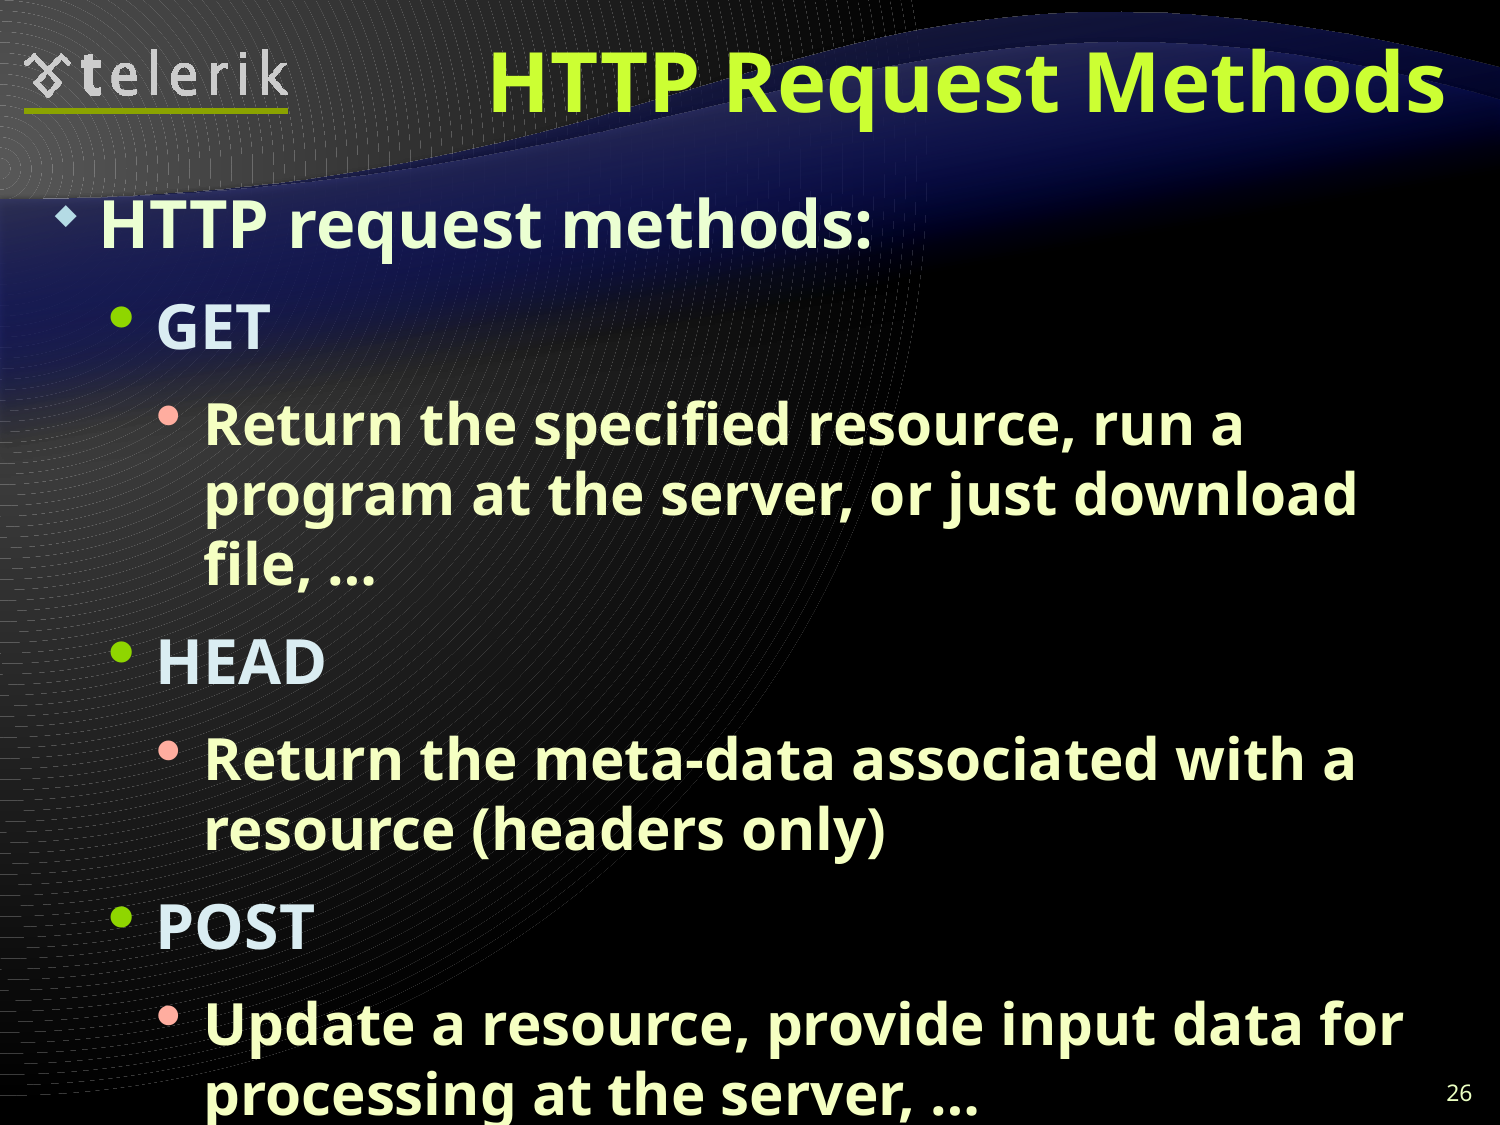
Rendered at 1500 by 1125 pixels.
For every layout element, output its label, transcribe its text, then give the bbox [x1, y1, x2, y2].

slide_number 26 [1412, 1074, 1488, 1113]
title HTTP Request Methods [300, 12, 1463, 163]
list HTTP request methods: GET Return the specified resource, run a program at the server, or just download file, … HEAD Return the meta-data associated with a resource (headers only) POST Update a resource, provide input data for processing at the server, … [37, 174, 1463, 1100]
picture [24, 49, 288, 114]
